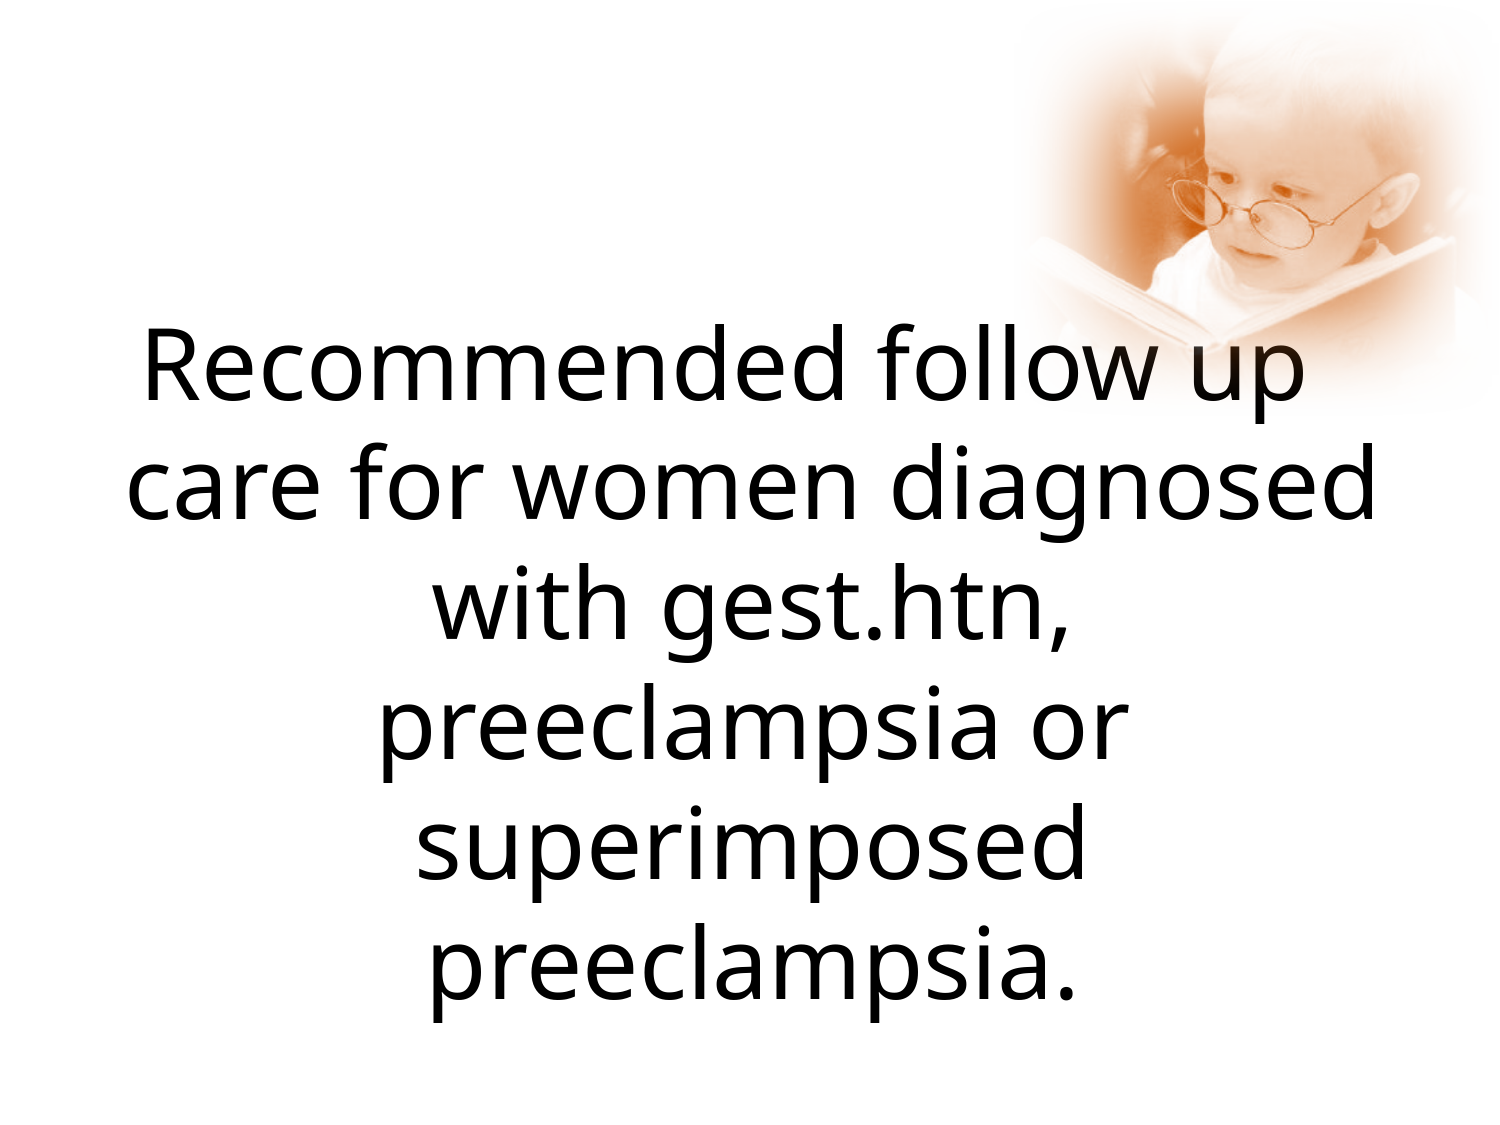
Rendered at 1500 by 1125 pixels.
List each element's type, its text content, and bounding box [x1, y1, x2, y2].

picture [1012, 0, 1500, 418]
list Recommended follow up care for women diagnosed with gest.htn, preeclampsia or superimposed preeclampsia. [50, 195, 1400, 1125]
